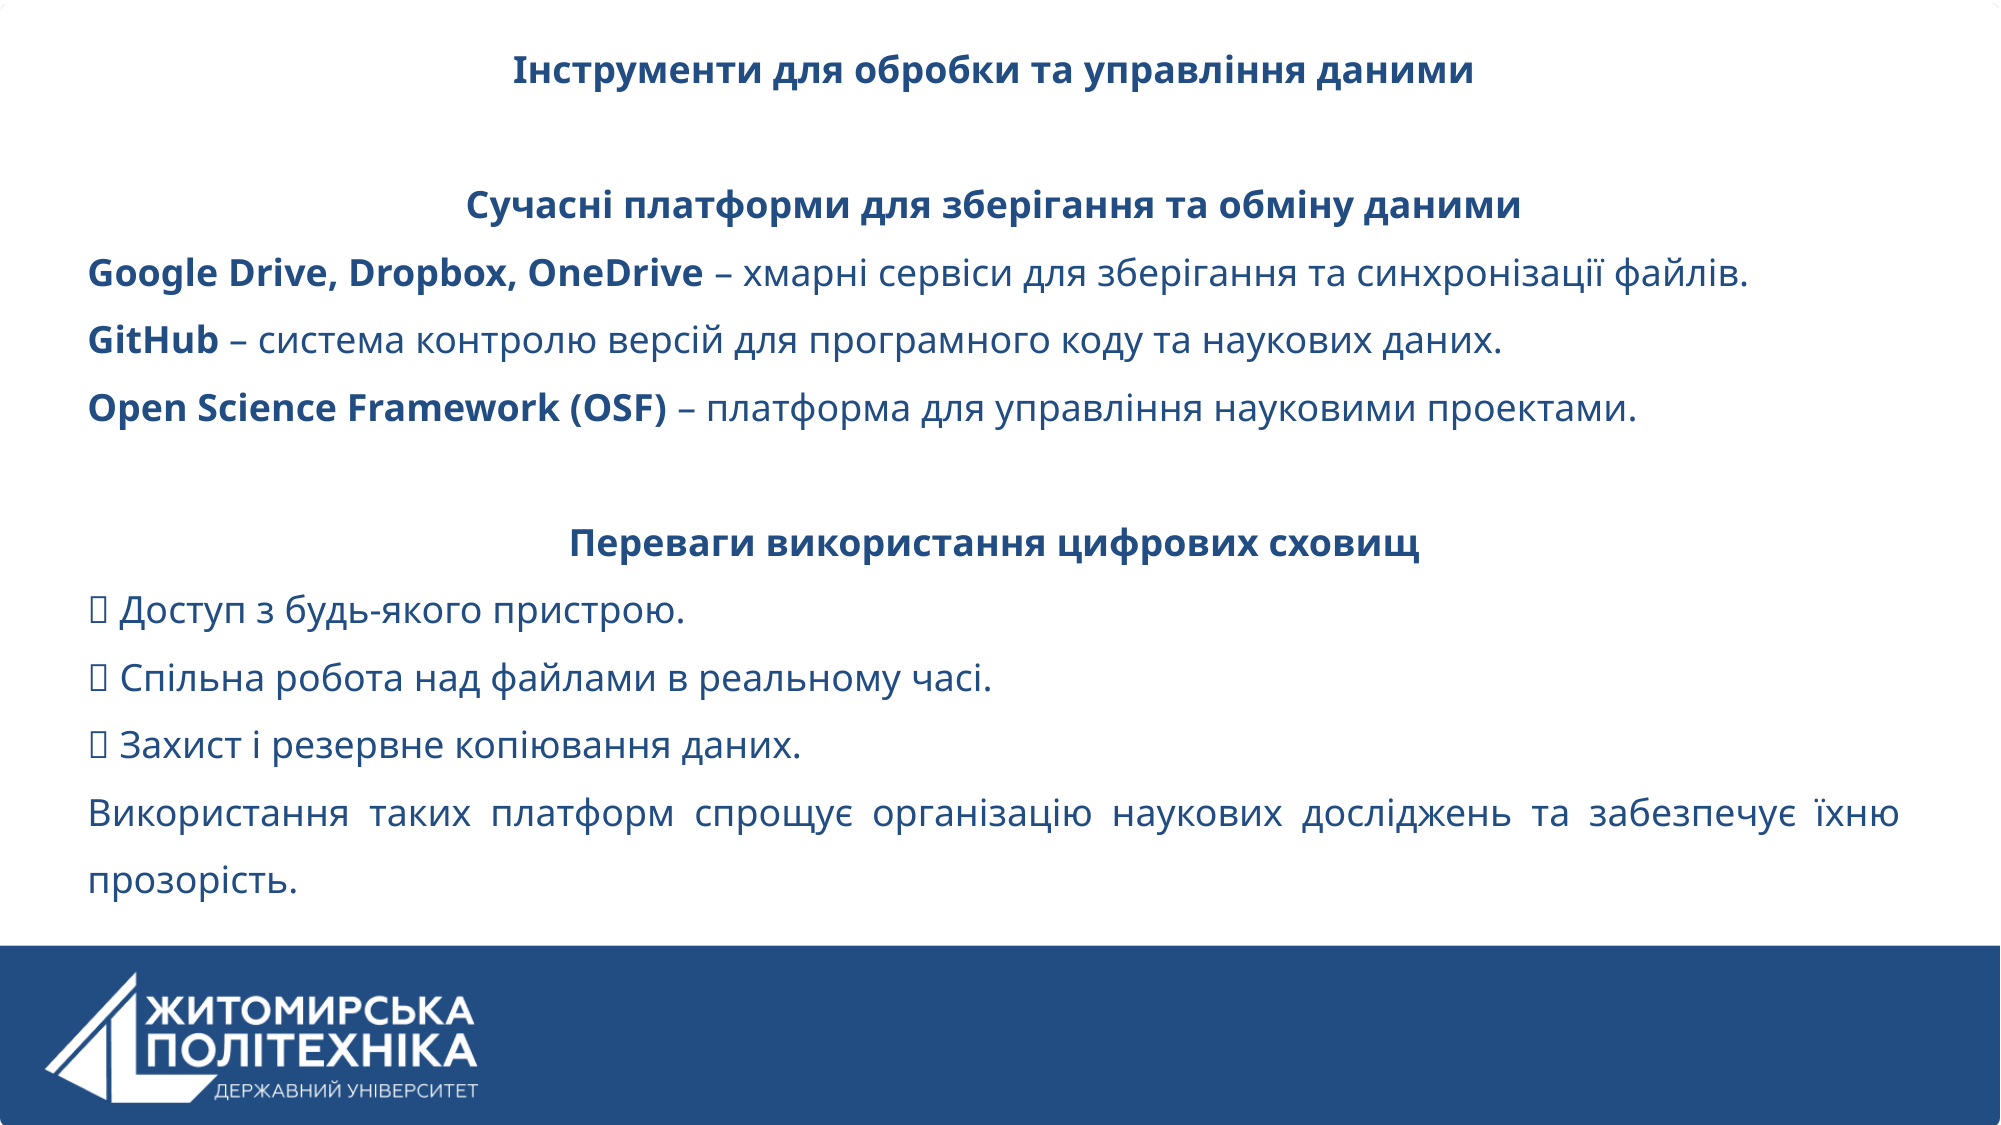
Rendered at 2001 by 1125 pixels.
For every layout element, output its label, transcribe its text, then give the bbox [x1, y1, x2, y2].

picture [0, 3, 2000, 1125]
text_box Інструменти для обробки та управління даними Сучасні платформи для зберігання та обміну даними Google Drive, Dropbox, OneDrive – хмарні сервіси для зберігання та синхронізації файлів. GitHub – система контролю версій для програмного коду та наукових даних. Open Science Framework (OSF) – платформа для управління науковими проектами. Переваги використання цифрових сховищ ✅ Доступ з будь-якого пристрою. ✅ Спільна робота над файлами в реальному часі. ✅ Захист і резервне копіювання даних. Використання таких платформ спрощує організацію наукових досліджень та забезпечує їхню прозорість. [72, 16, 1917, 909]
